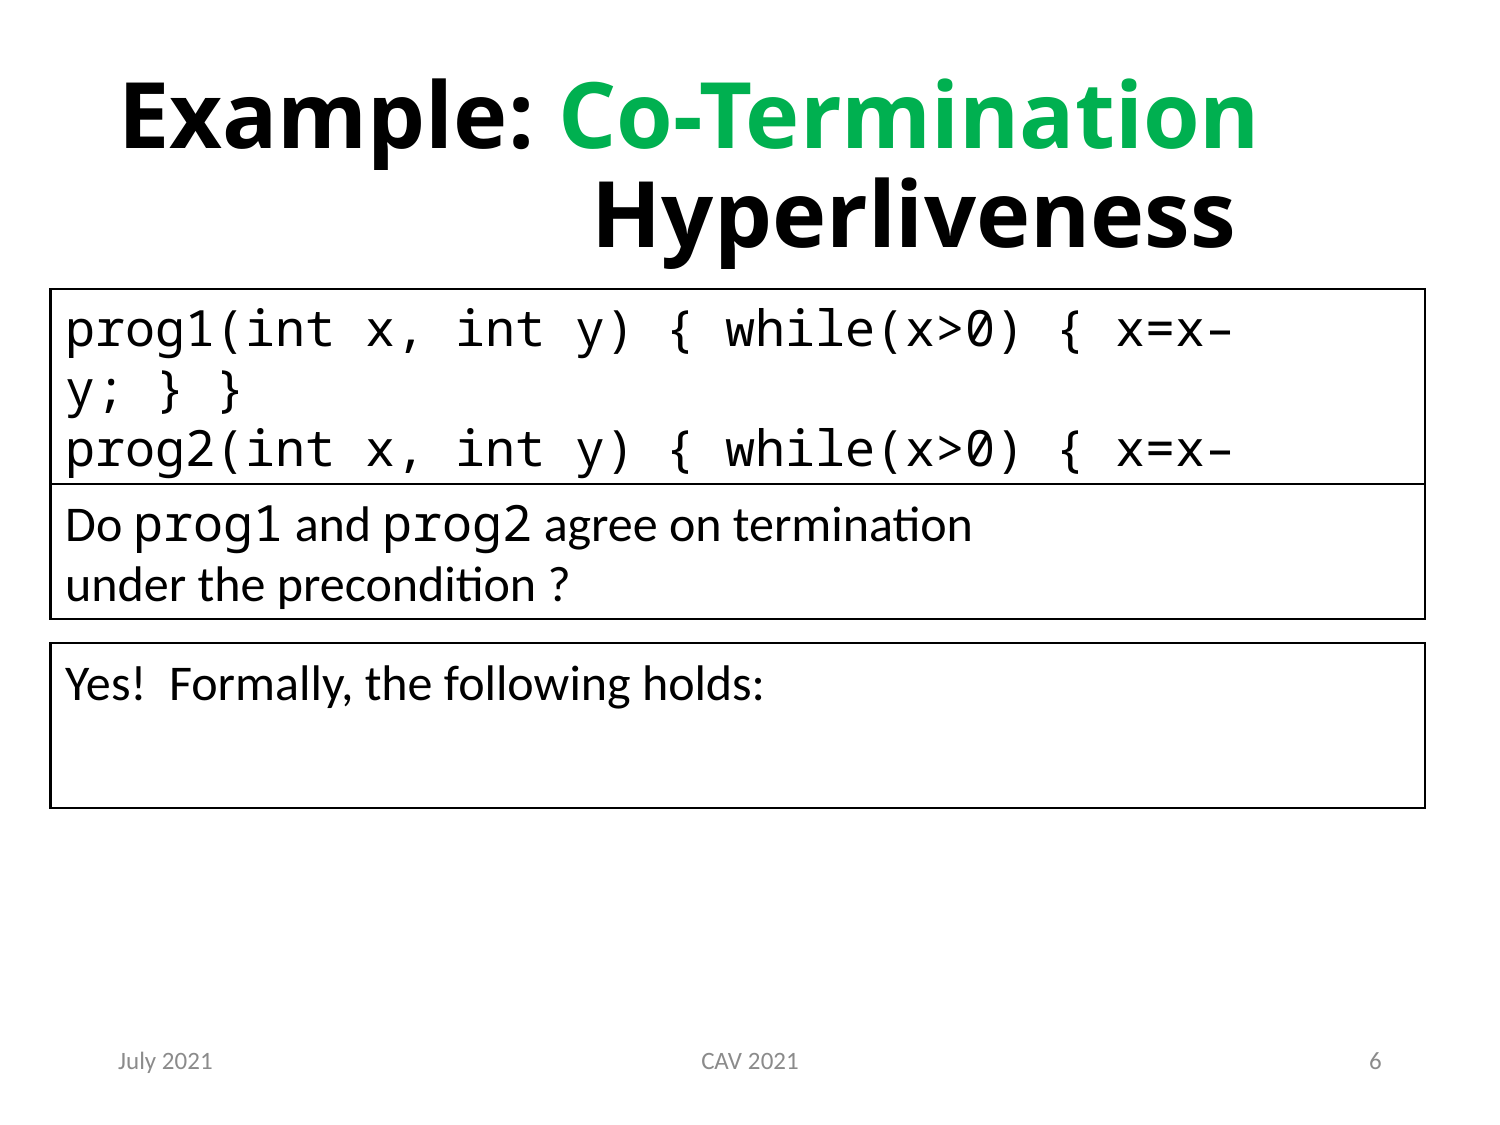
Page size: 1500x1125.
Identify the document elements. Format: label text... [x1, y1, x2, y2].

text_box prog1(int x, int y) { while(x>0) { x=x–y; } } prog2(int x, int y) { while(x>0) { x=x–2*y; } } [49, 288, 1426, 483]
footer CAV 2021 [496, 1029, 1004, 1090]
slide_number 6 [1059, 1029, 1397, 1090]
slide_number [103, 1029, 441, 1090]
